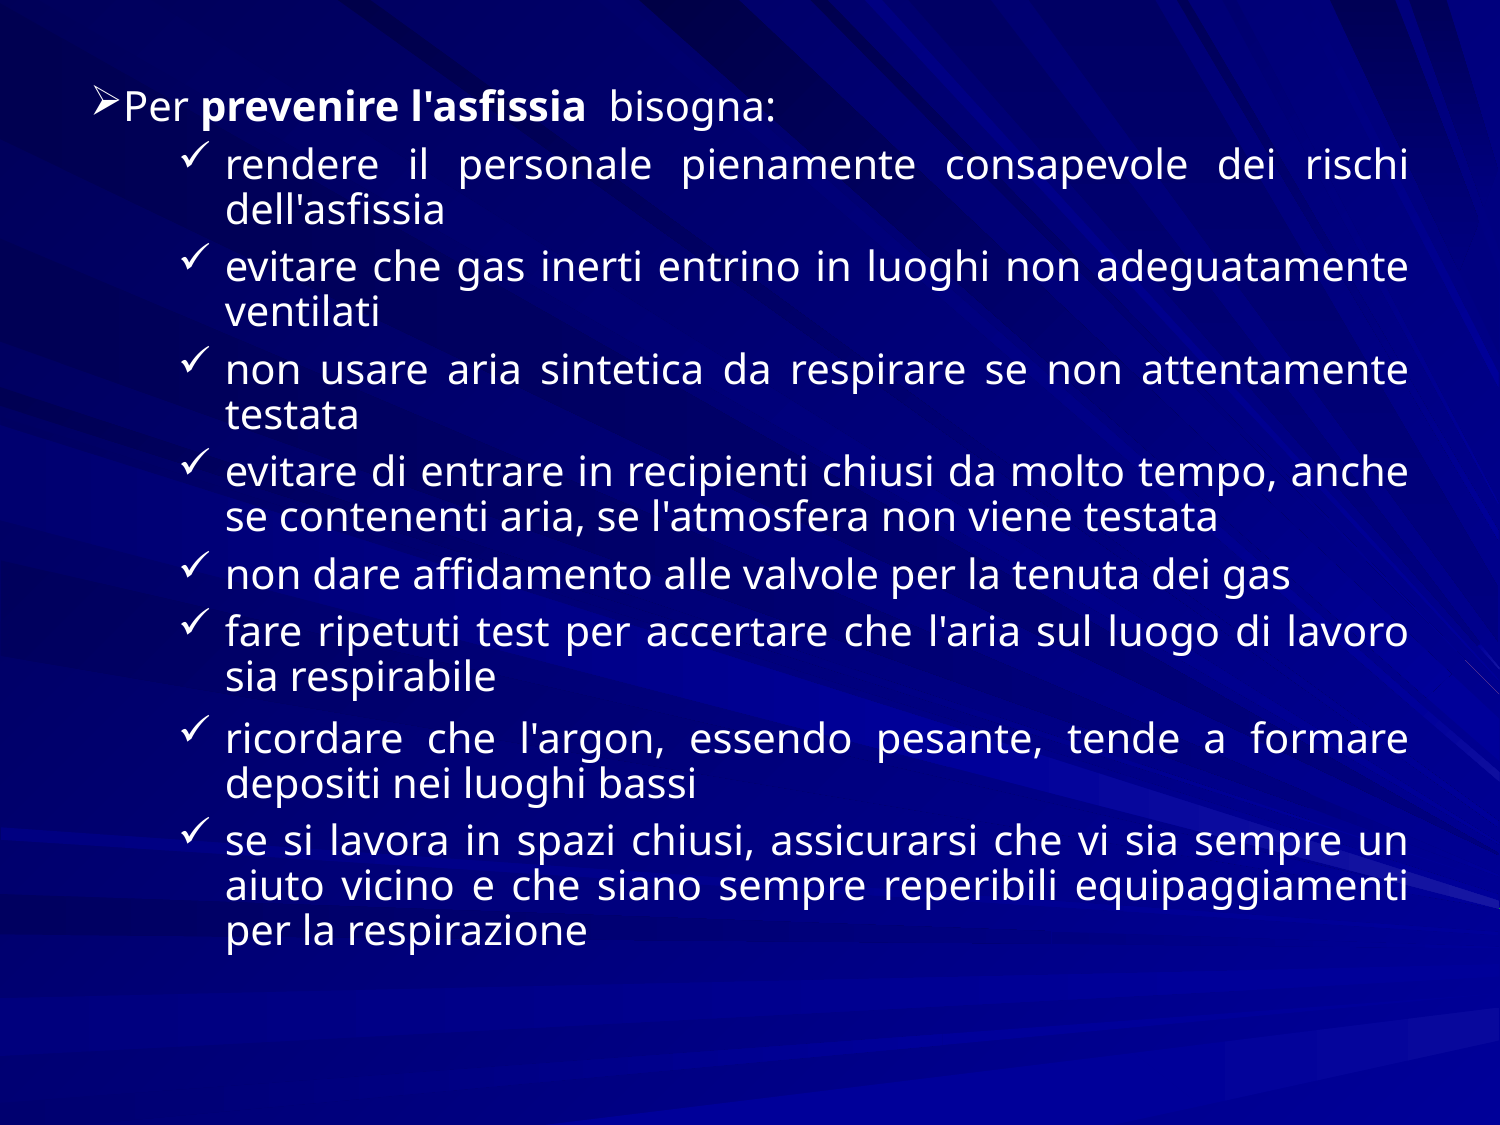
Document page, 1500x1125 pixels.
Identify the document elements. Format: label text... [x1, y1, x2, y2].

list Per prevenire l'asfissia bisogna: rendere il personale pienamente consapevole dei rischi dell'asfissia evitare che gas inerti entrino in luoghi non adeguatamente ventilati non usare aria sintetica da respirare se non attentamente testata evitare di entrare in recipienti chiusi da molto tempo, anche se contenenti aria, se l'atmosfera non viene testata non dare affidamento alle valvole per la tenuta dei gas fare ripetuti test per accertare che l'aria sul luogo di lavoro sia respirabile ricordare che l'argon, essendo pesante, tende a formare depositi nei luoghi bassi se si lavora in spazi chiusi, assicurarsi che vi sia sempre un aiuto vicino e che siano sempre reperibili equipaggiamenti per la respirazione [75, 78, 1425, 1035]
